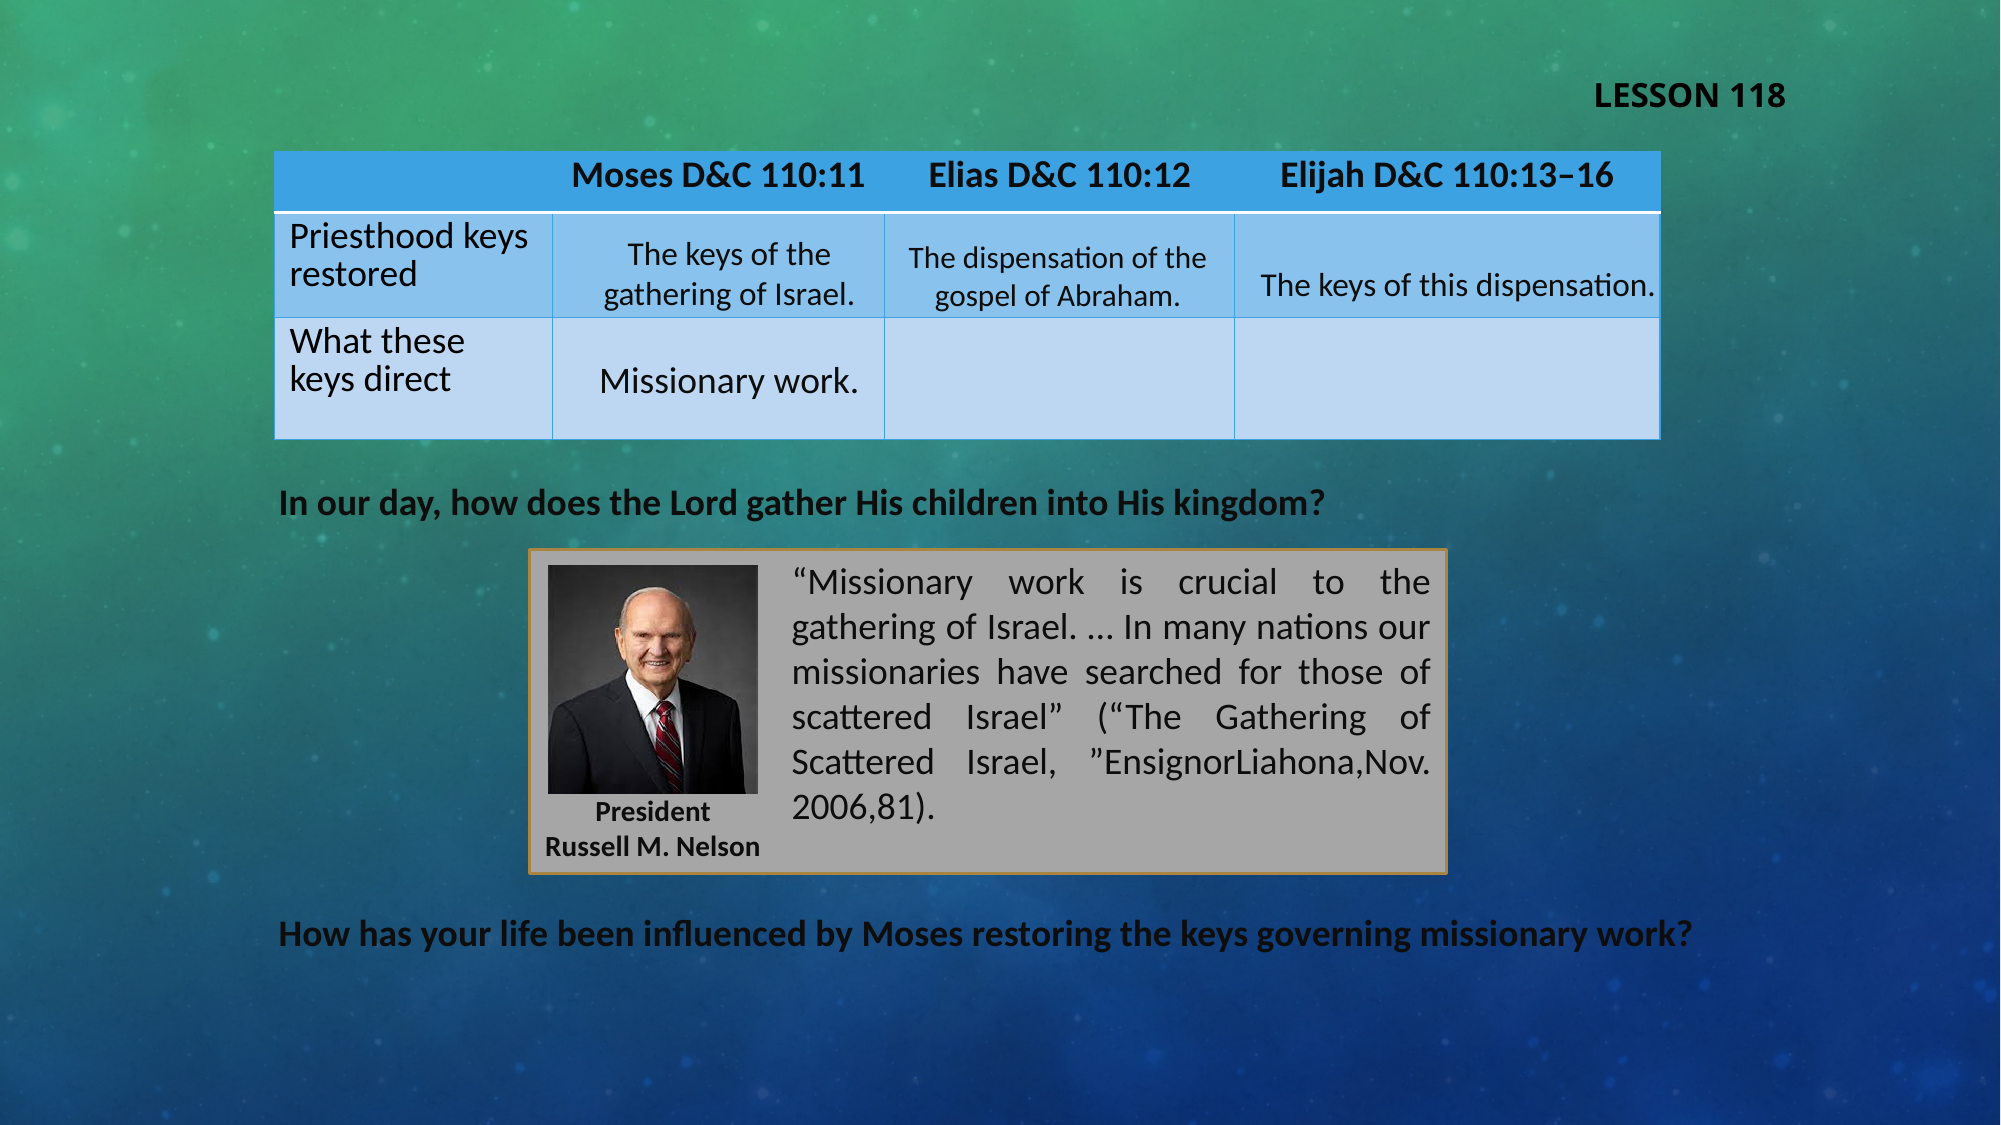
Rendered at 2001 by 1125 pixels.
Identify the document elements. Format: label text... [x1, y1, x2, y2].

text_box The keys of the gathering of Israel. [548, 224, 912, 320]
table_cell [553, 214, 884, 224]
table_header [275, 152, 552, 211]
text_box [528, 548, 1448, 875]
picture [0, 0, 2001, 1125]
table_cell [1235, 318, 1659, 439]
table_cell What these keys direct [275, 318, 552, 439]
table_cell [885, 318, 1234, 439]
text_box In our day, how does the Lord gather His children into His kingdom? [263, 470, 1395, 531]
text_box The dispensation of the gospel of Abraham. [893, 230, 1223, 320]
text_box LESSON 118 [1578, 66, 1803, 130]
table_cell [885, 214, 1234, 317]
text_box How has your life been influenced by Moses restoring the keys governing missionary work? [263, 901, 1745, 961]
table_cell Priesthood keys restored [275, 214, 552, 317]
table_cell [553, 320, 884, 439]
text_box Missionary work. [584, 348, 875, 408]
table_header Elias D&C 110:12 [885, 152, 1234, 211]
text_box The keys of this dispensation. [1245, 255, 1672, 311]
table_header Moses D&C 110:11 [553, 152, 884, 211]
table_cell [1235, 214, 1659, 317]
table_header Elijah D&C 110:13–16 [1235, 152, 1659, 211]
text_box President Russell M. Nelson [530, 784, 776, 870]
text_box “Missionary work is crucial to the gathering of Israel. … In many nations our missionaries have searched for those of scattered Israel” (“The Gathering of Scattered Israel, ”EnsignorLiahona,Nov. 2006,81). [776, 549, 1447, 835]
